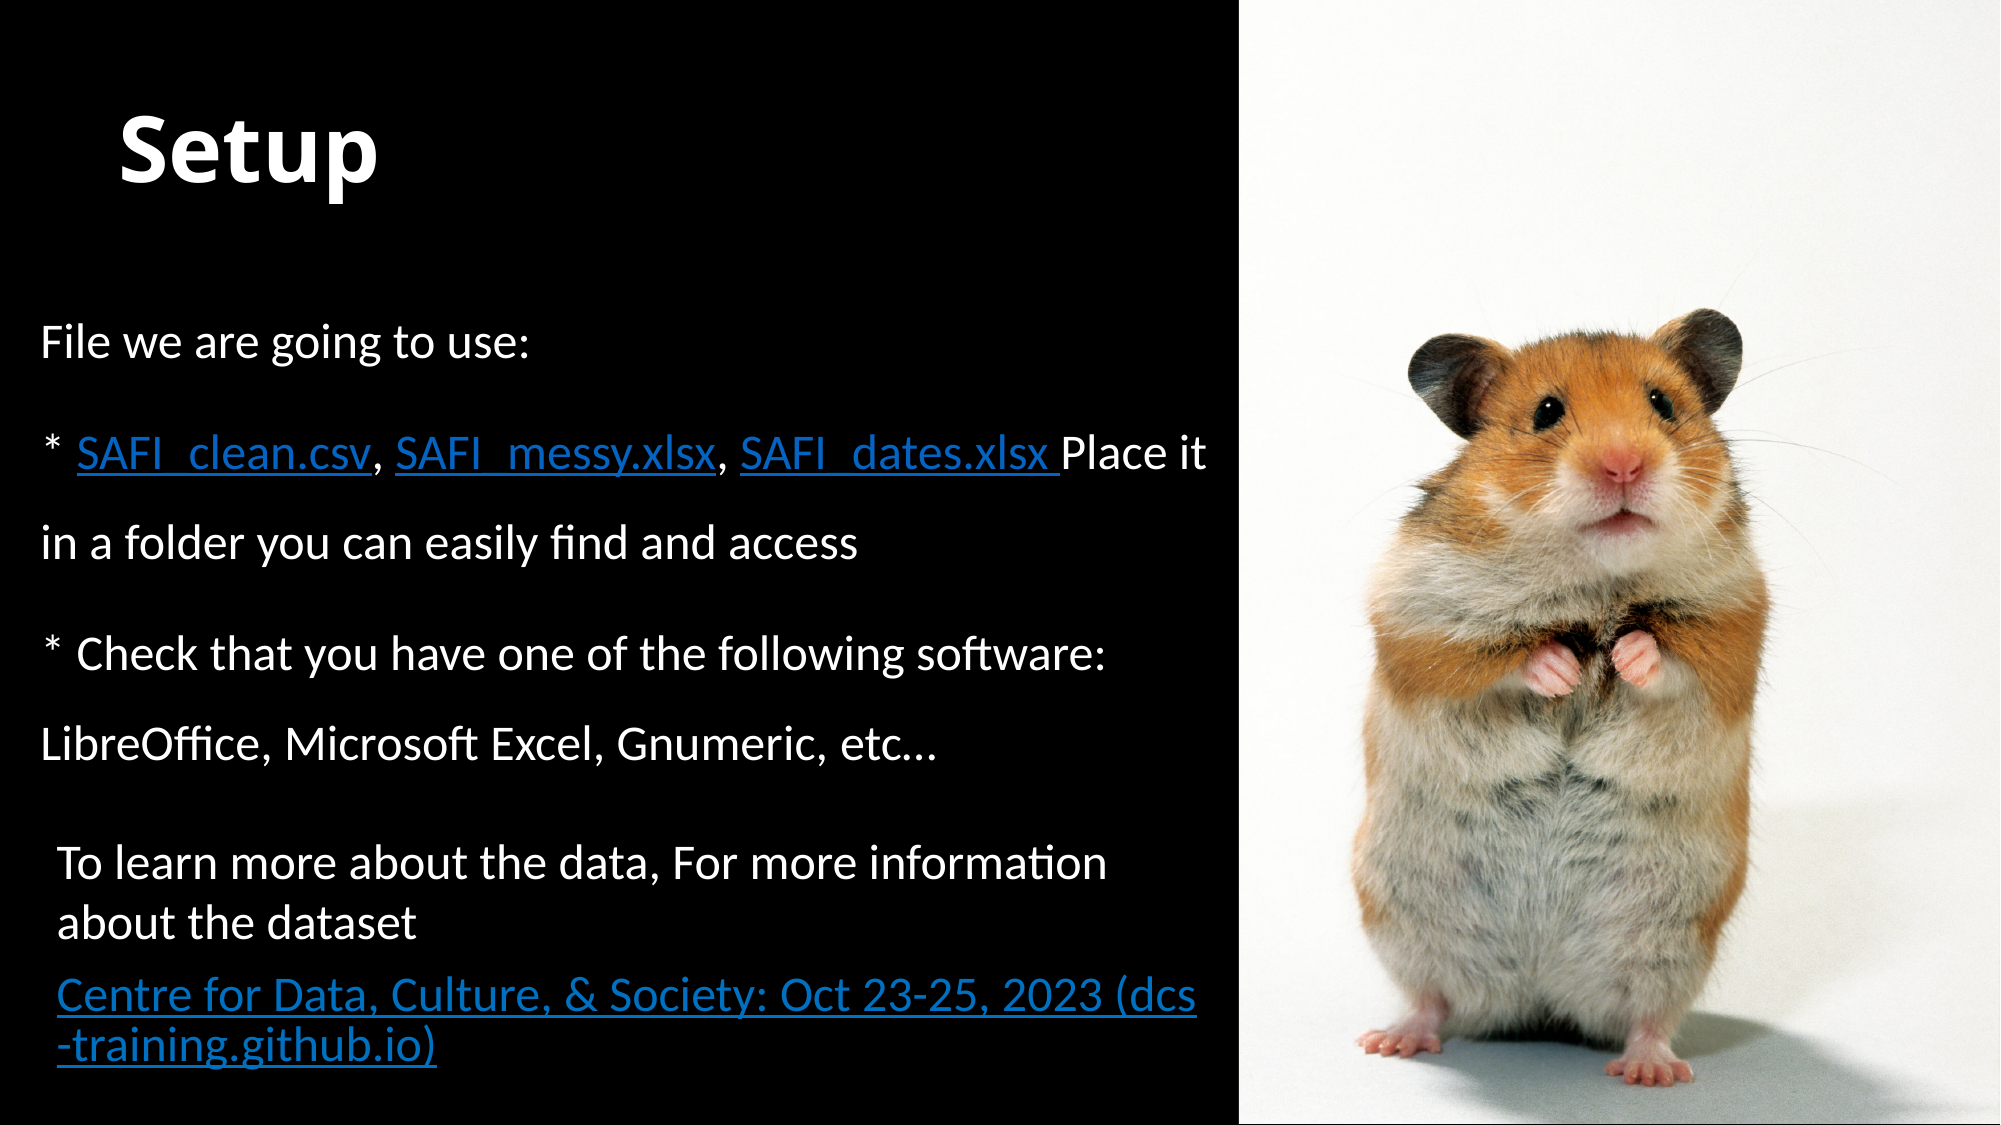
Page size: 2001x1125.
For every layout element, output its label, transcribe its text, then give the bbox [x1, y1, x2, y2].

list File we are going to use: * SAFI_clean.csv, SAFI_messy.xlsx, SAFI_dates.xlsx Place it in a folder you can easily find and access * Check that you have one of the following software: LibreOffice, Microsoft Excel, Gnumeric, etc… [25, 271, 1229, 905]
text_box Setup [79, 3, 1106, 271]
picture [1238, 0, 2000, 1124]
text_box To learn more about the data, For more information about the dataset Centre for Data, Culture, & Society: Oct 23-25, 2023 (dcs-training.github.io) [41, 821, 1213, 1030]
